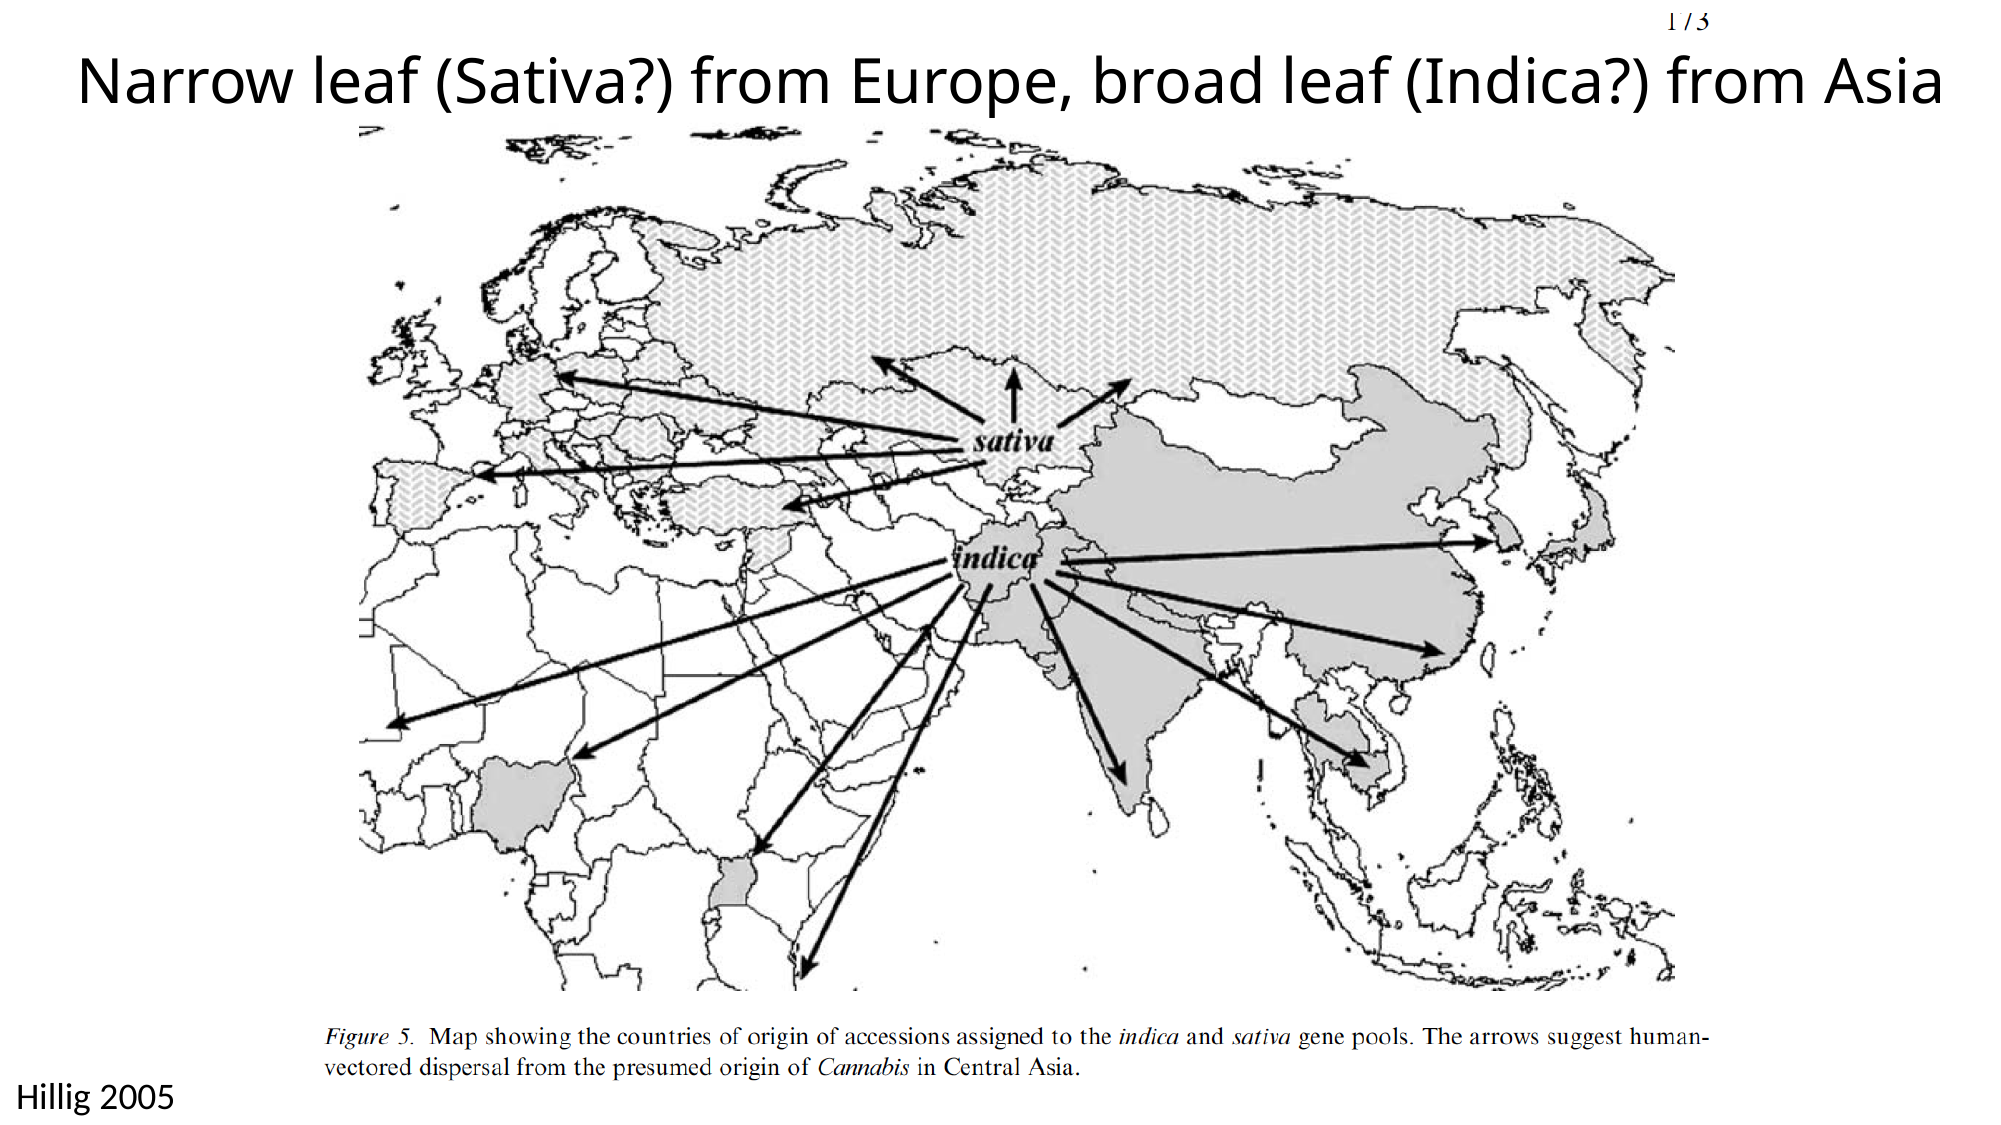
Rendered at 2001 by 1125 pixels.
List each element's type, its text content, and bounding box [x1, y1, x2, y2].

text_box Hillig 2005 [1, 1064, 191, 1125]
picture [178, 13, 1870, 1106]
text_box Narrow leaf (Sativa?) from Europe, broad leaf (Indica?) from Asia [1870, 33, 1963, 124]
text_box Narrow leaf (Sativa?) from Europe, broad leaf (Indica?) from Asia [62, 33, 178, 124]
